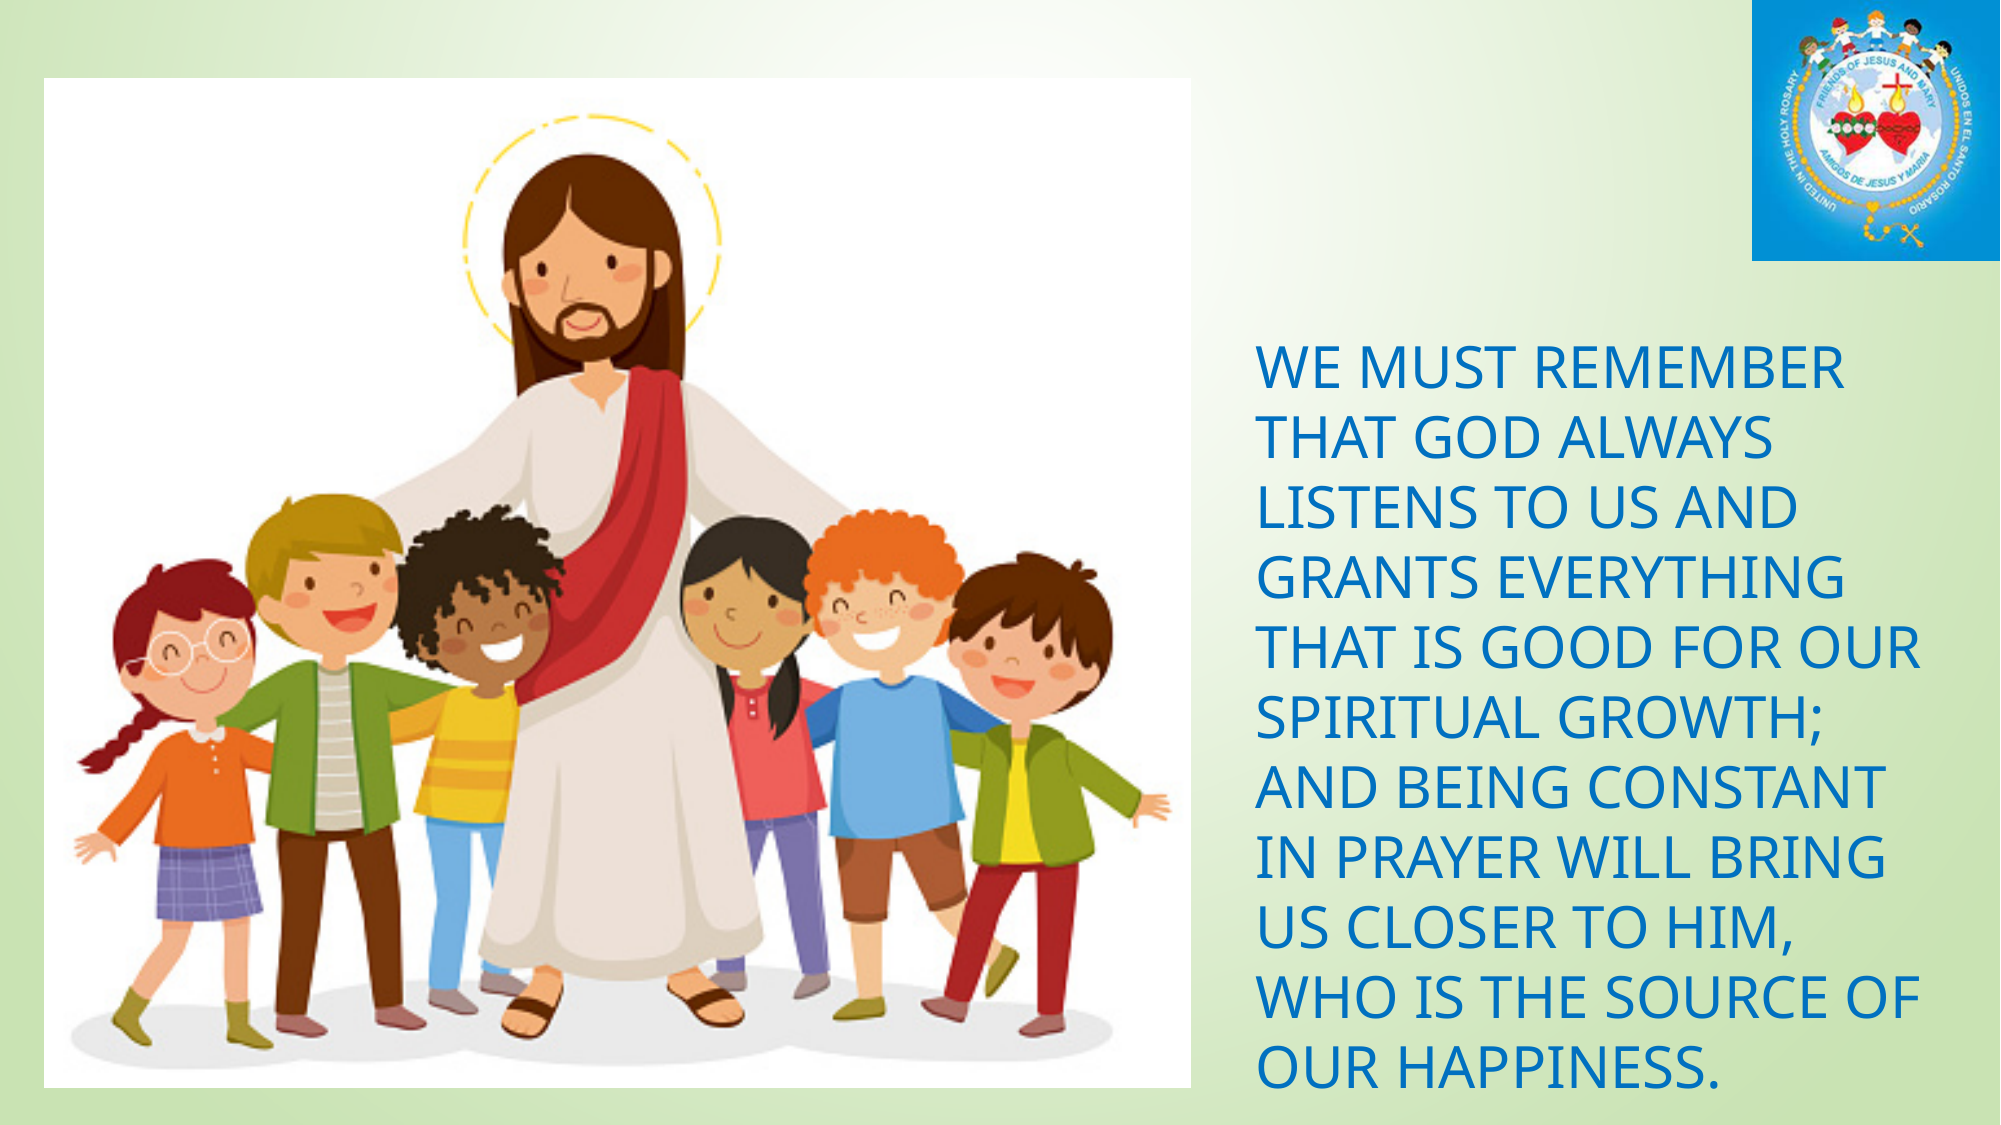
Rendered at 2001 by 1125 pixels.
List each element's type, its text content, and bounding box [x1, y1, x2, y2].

text_box We must remember that God always listens to us and grants everything that is good for our spiritual growth; and being constant in prayer will bring us closer to Him, who is the source of our happiness. [1241, 322, 1956, 1108]
picture [1778, 10, 1976, 248]
picture [0, 0, 2000, 1125]
